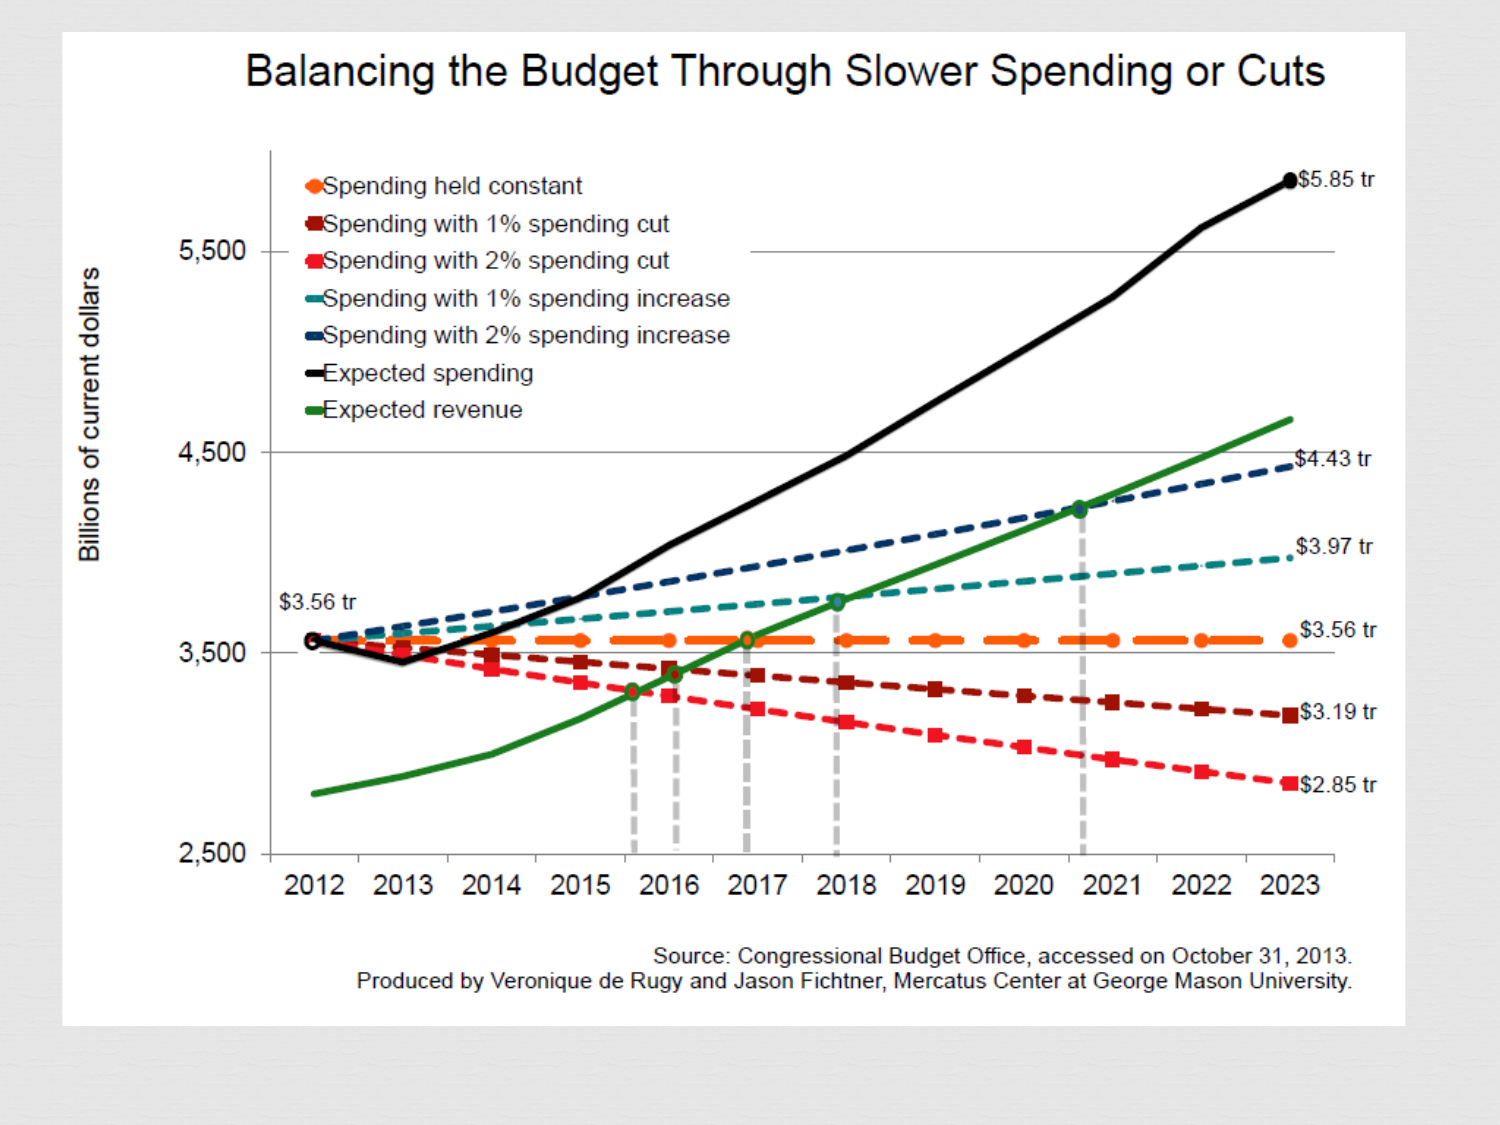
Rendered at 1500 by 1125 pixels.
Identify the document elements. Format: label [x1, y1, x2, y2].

picture [61, 31, 1406, 1027]
